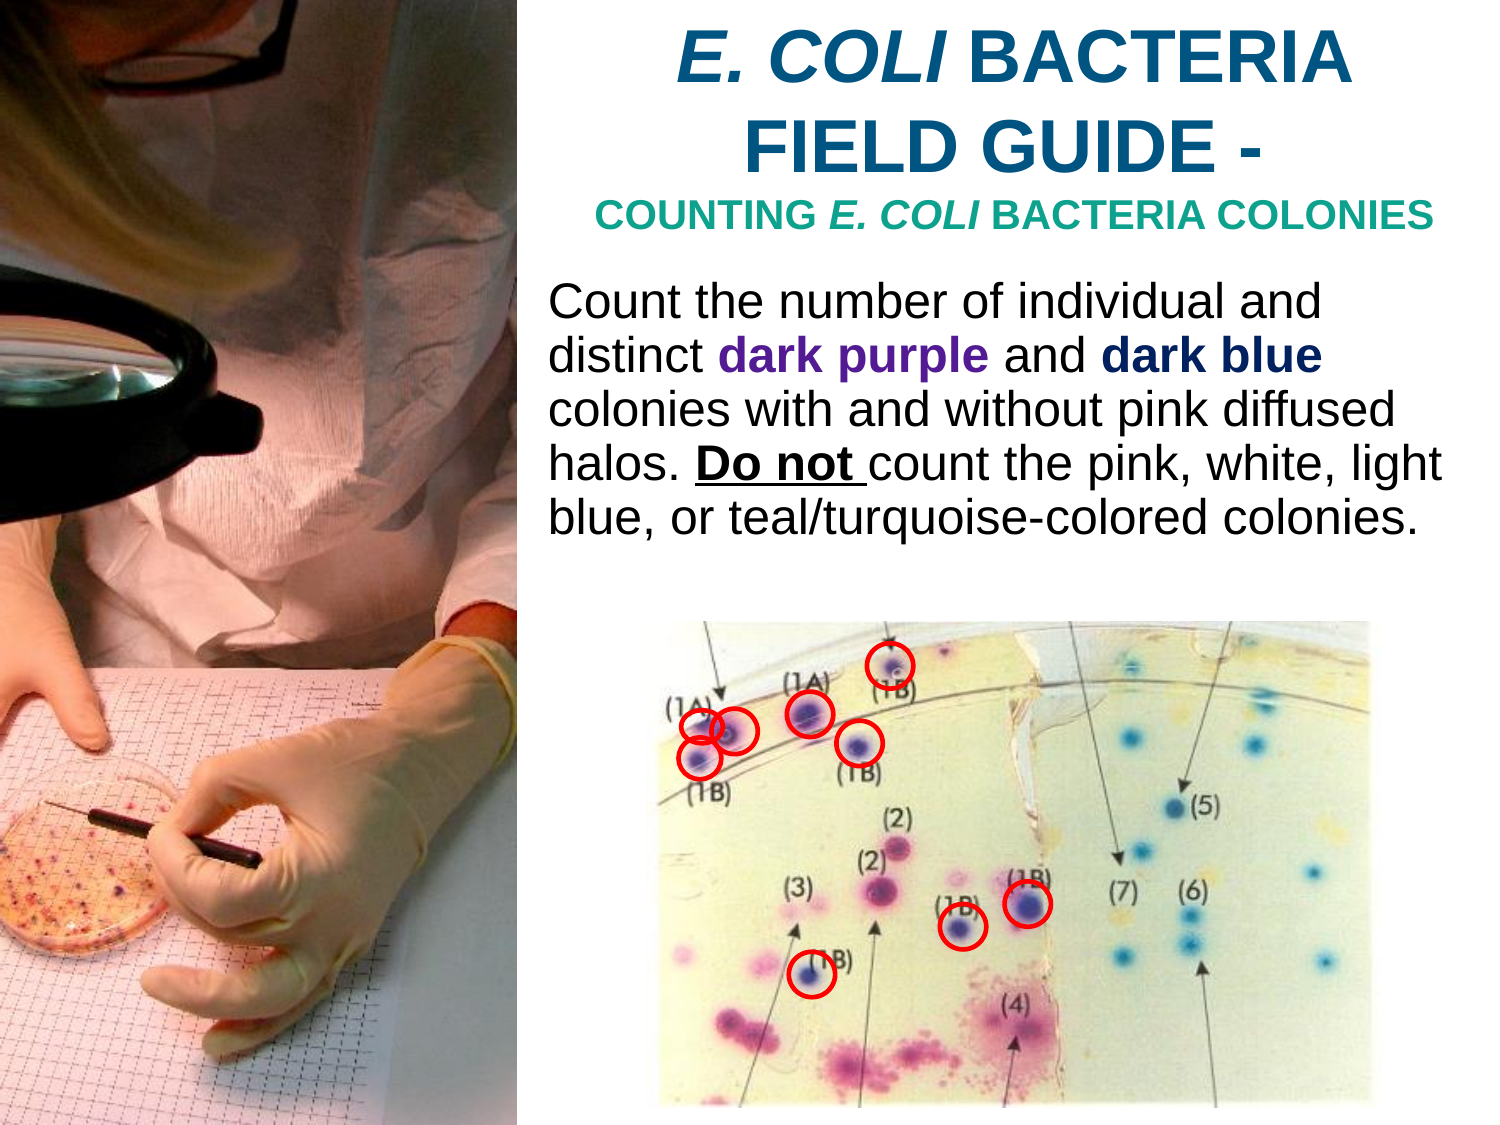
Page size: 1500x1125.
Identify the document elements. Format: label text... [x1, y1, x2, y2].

picture [0, 0, 517, 1125]
picture [646, 621, 1382, 1108]
list Count the number of individual and distinct dark purple and dark blue colonies with and without pink diffused halos. Do not count the pink, white, light blue, or teal/turquoise-colored colonies. [532, 267, 1493, 565]
text_box E. COLI BACTERIA FIELD GUIDE - COUNTING E. COLI BACTERIA COLONIES [553, 0, 1476, 245]
